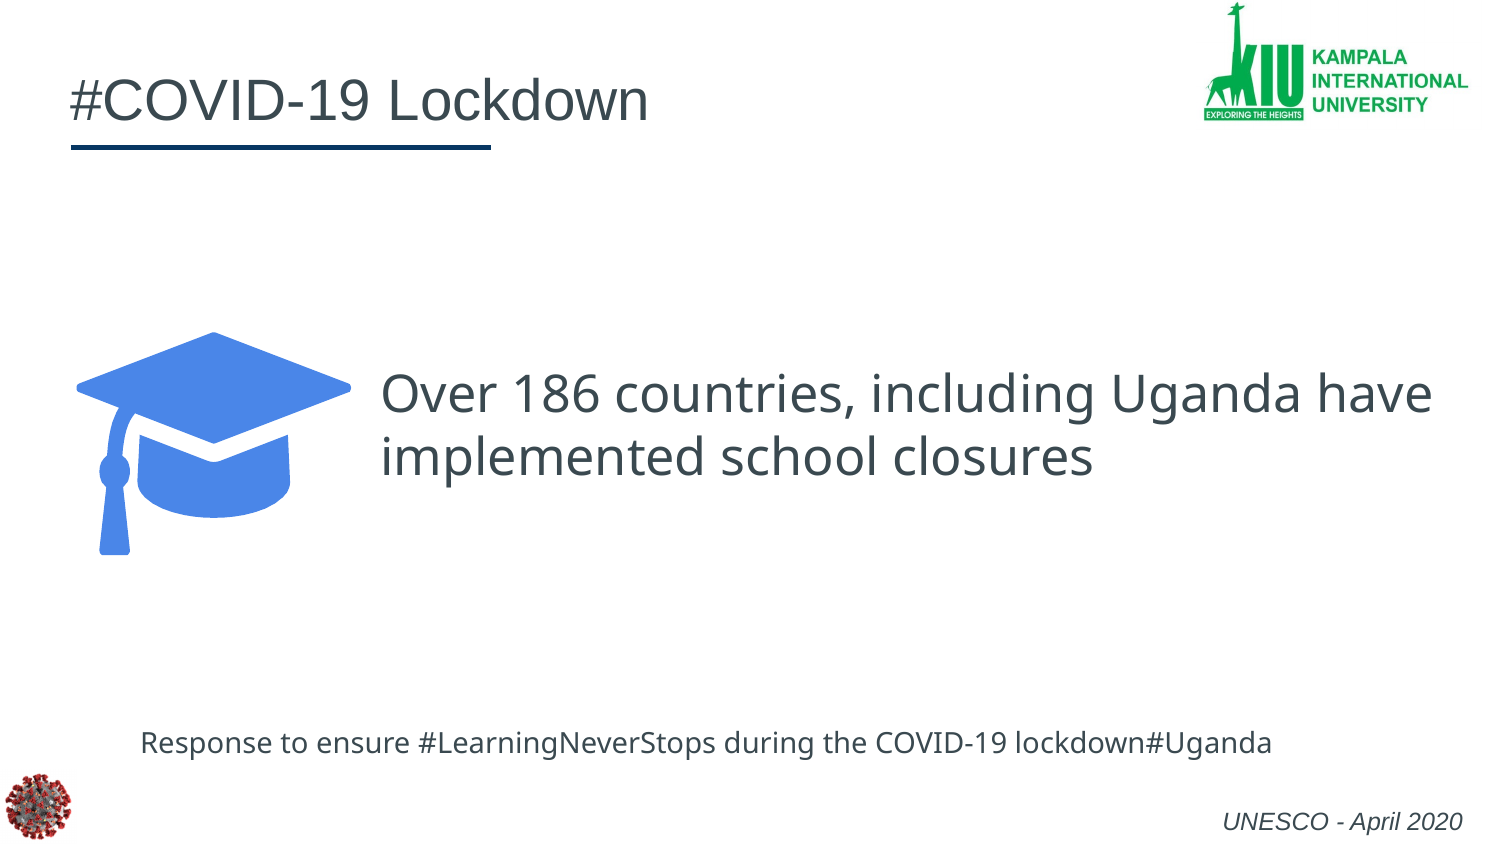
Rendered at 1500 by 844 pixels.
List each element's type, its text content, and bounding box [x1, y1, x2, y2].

text_box #COVID-19 Lockdown [55, 46, 895, 145]
picture [1196, 0, 1482, 130]
text_box Response to ensure #LearningNeverStops during the COVID-19 lockdown#Uganda [0, 709, 1438, 788]
text_box UNESCO - April 2020 [1096, 790, 1500, 844]
text_box Over 186 countries, including Uganda have implemented school closures [365, 345, 1482, 572]
picture [0, 768, 77, 844]
text_box [76, 332, 352, 556]
